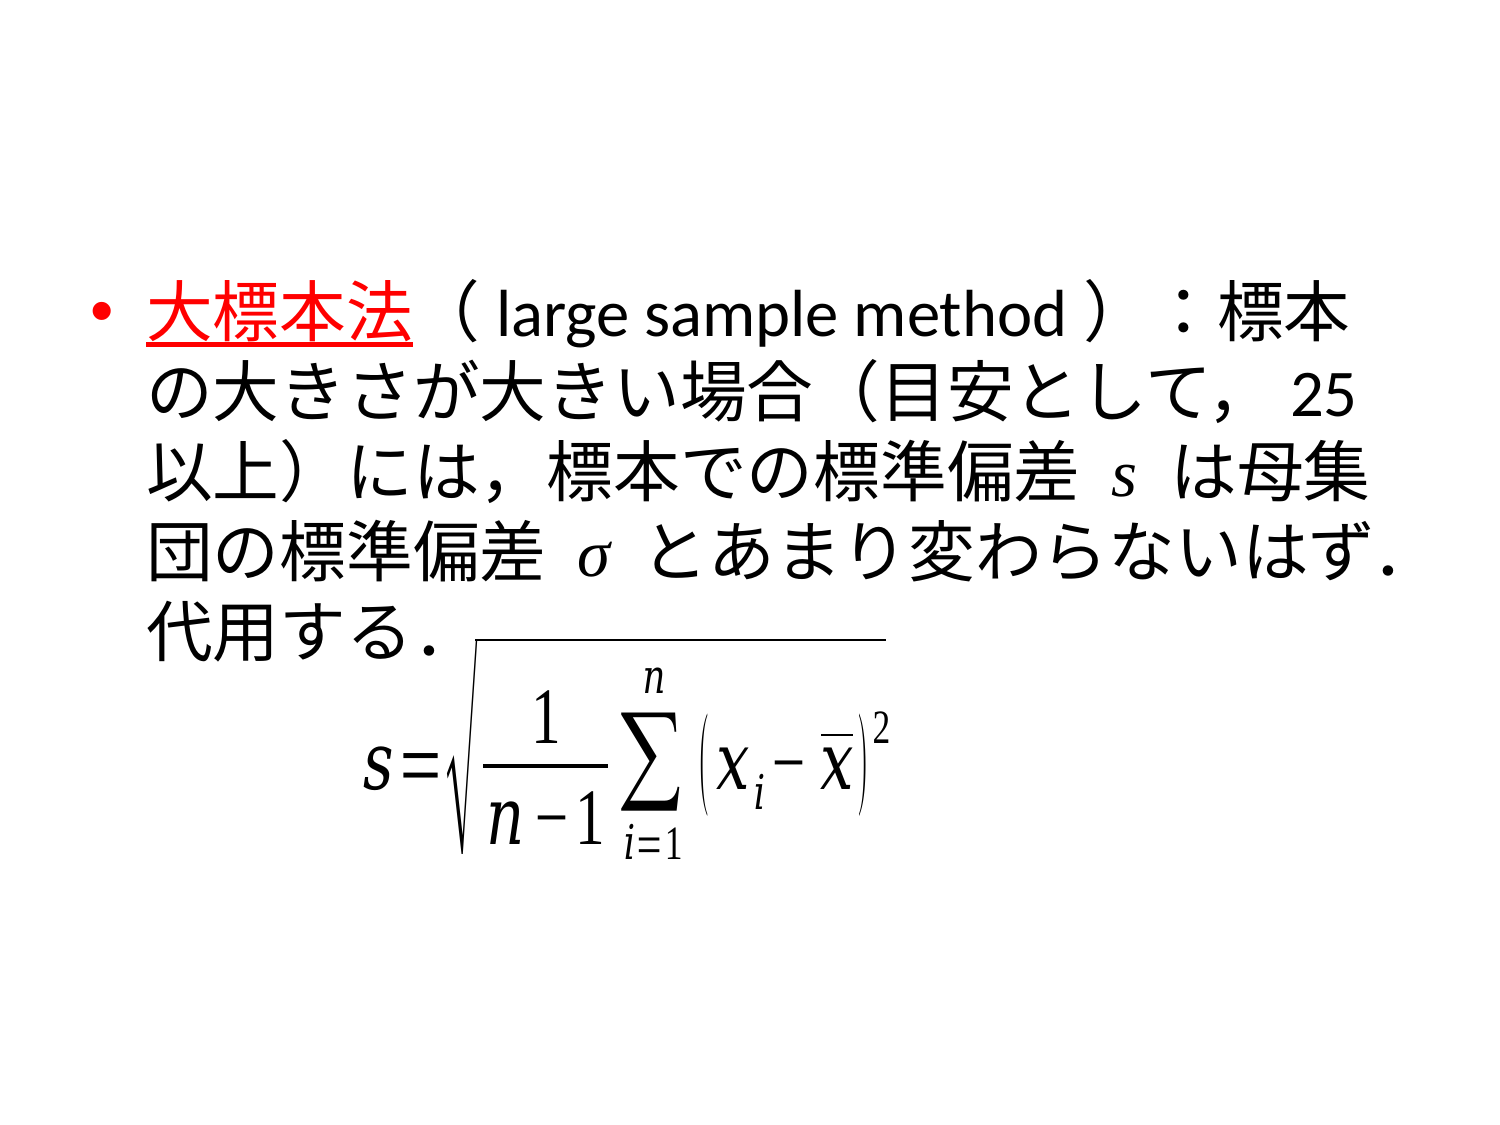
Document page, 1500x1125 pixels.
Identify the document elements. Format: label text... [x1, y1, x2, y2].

list 大標本法（large sample method）：標本の大きさが大きい場合（目安として，25以上）には，標本での標準偏差 s は母集団の標準偏差 σ とあまり変わらないはず．代用する． [75, 262, 1425, 1005]
